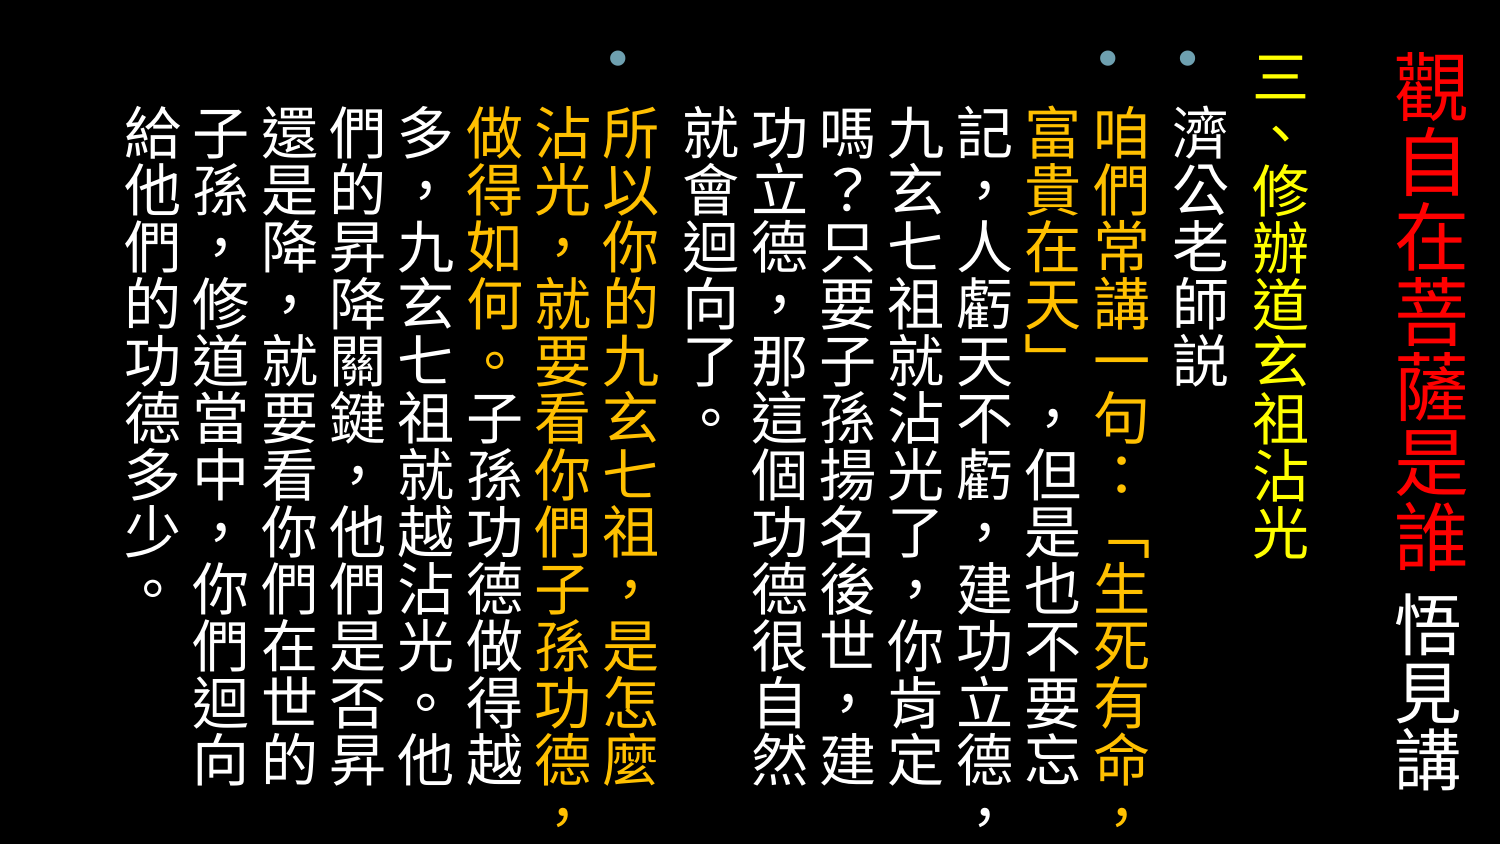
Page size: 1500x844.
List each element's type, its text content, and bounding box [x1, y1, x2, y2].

title 觀自在菩薩是誰 悟見講 [1376, 23, 1483, 821]
list 三、修辦道玄祖沾光 濟公老師説 咱們常講一句：「生死有命，富貴在天」，但是也不要忘記，人虧天不虧，建功立德，九玄七祖就沾光了，你肯定嗎？只要子孫揚名後世，建功立德，那這個功德很自然就會迴向了。 所以你的九玄七祖，是怎麼沾光，就要看你們子孫功德，做得如何。子孫功德做得越多，九玄七祖就越沾光。他們的昇降關鍵，他們是否昇還是降，就要看你們在世的子孫，修道當中，你們迴向給他們的功德多少。 [29, 27, 1353, 820]
